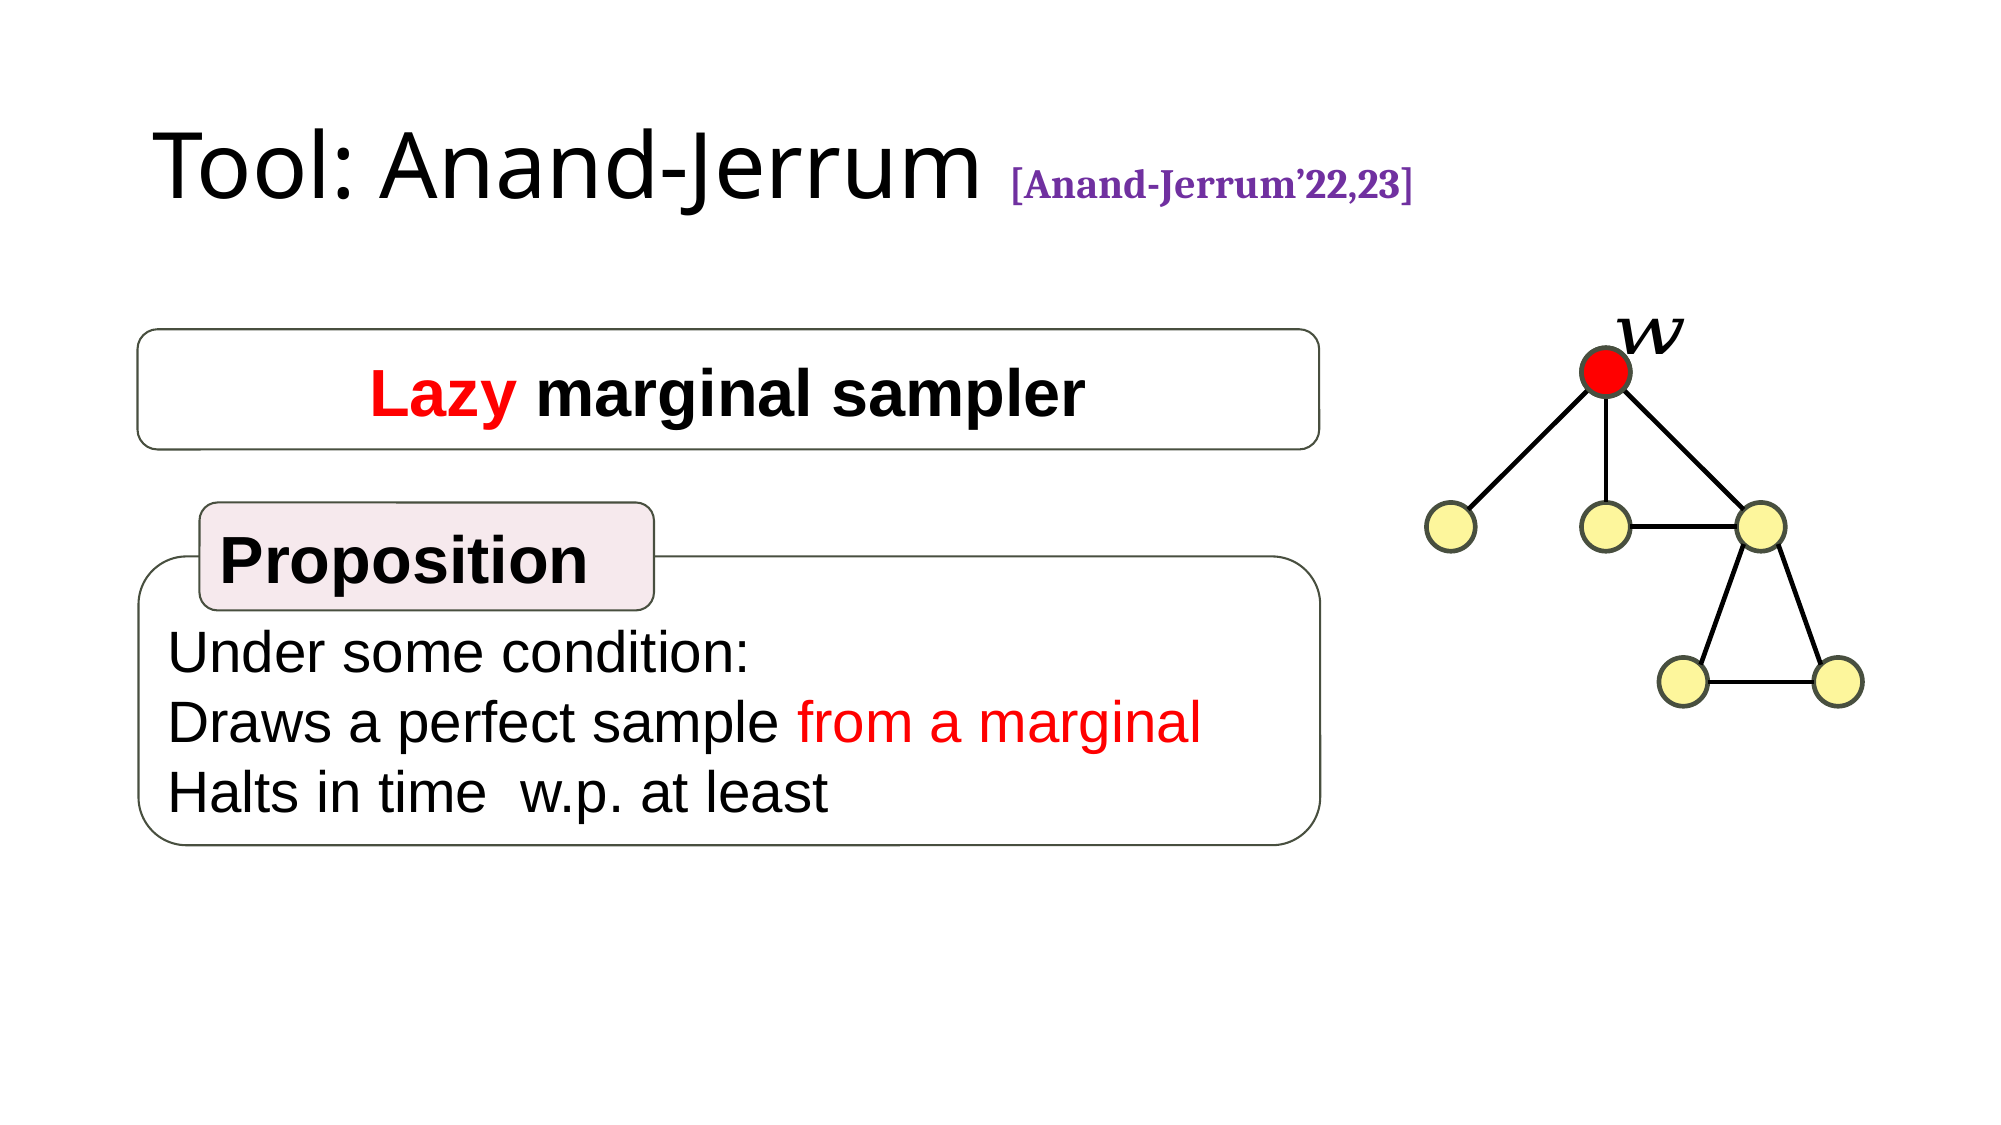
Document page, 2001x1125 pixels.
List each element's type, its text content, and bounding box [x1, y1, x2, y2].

text_box Lazy marginal sampler [136, 328, 1321, 451]
title Tool: Anand-Jerrum [Anand-Jerrum’22,23] [137, 59, 1863, 278]
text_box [138, 502, 1321, 846]
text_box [1426, 294, 1863, 707]
